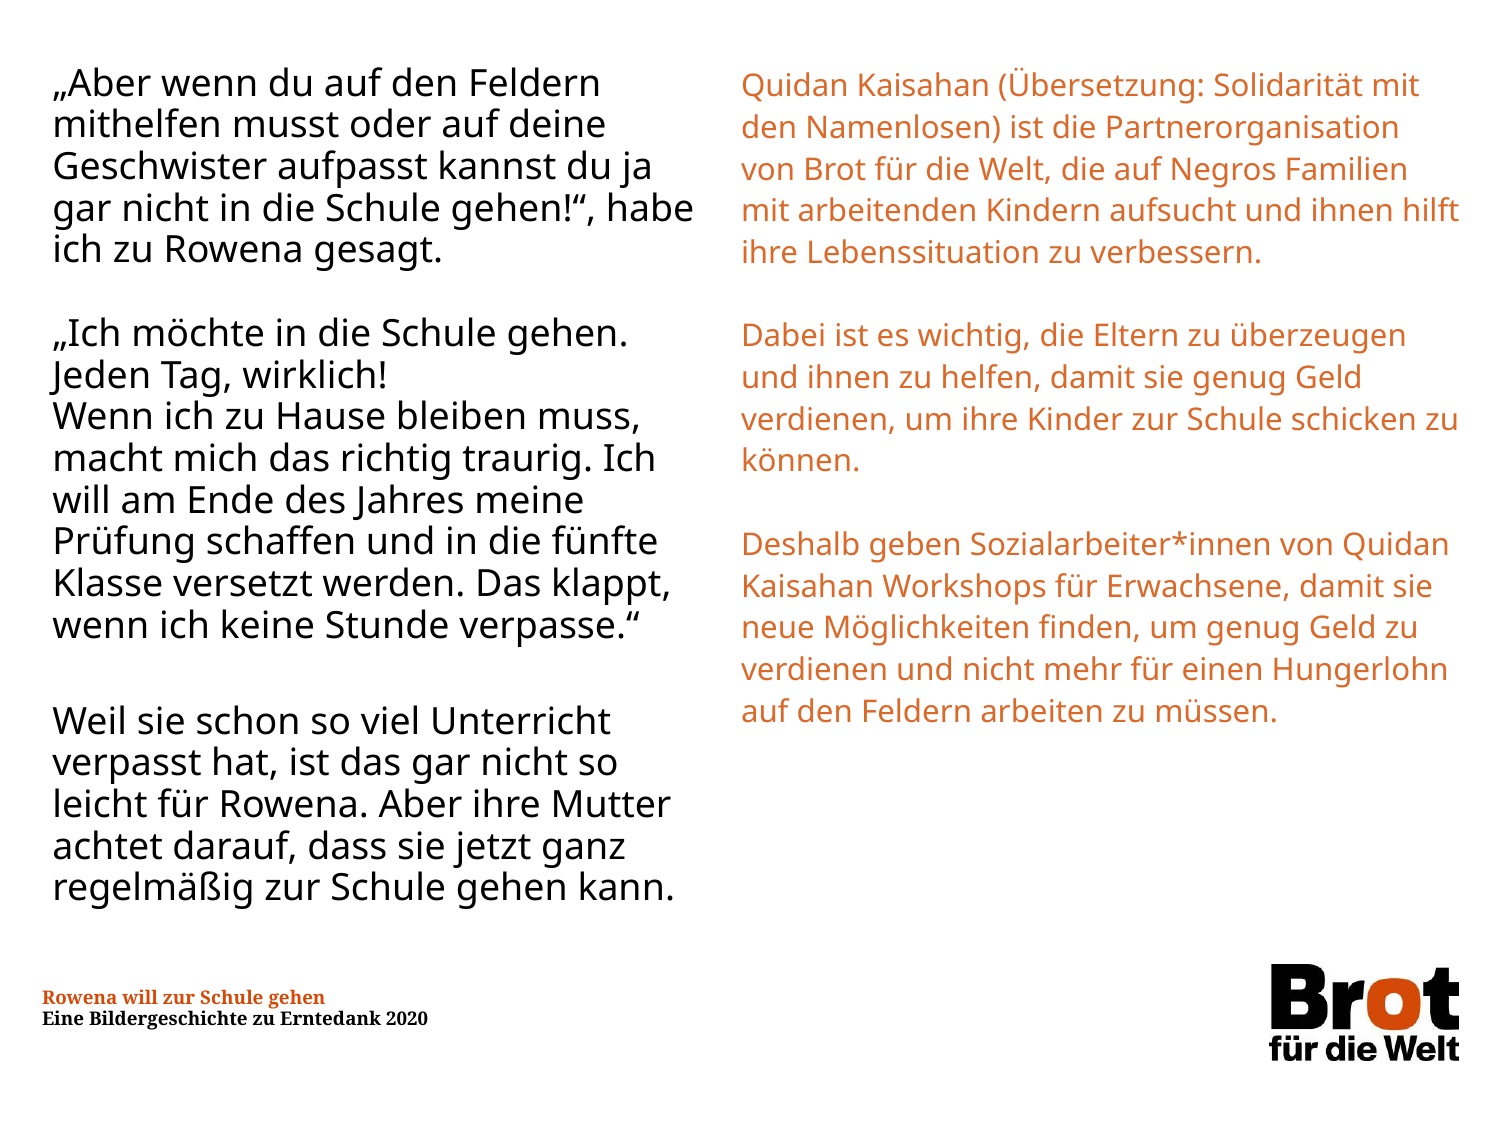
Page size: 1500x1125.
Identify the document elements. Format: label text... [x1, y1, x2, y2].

picture [1269, 964, 1459, 1061]
text_box Quidan Kaisahan (Übersetzung: Solidarität mit den Namenlosen) ist die Partnerorganisation von Brot für die Welt, die auf Negros Familien mit arbeitenden Kindern aufsucht und ihnen hilft ihre Lebenssituation zu verbessern. Dabei ist es wichtig, die Eltern zu überzeugen und ihnen zu helfen, damit sie genug Geld verdienen, um ihre Kinder zur Schule schicken zu können. Deshalb geben Sozialarbeiter*innen von Quidan Kaisahan Workshops für Erwachsene, damit sie neue Möglichkeiten finden, um genug Geld zu verdienen und nicht mehr für einen Hungerlohn auf den Feldern arbeiten zu müssen. [726, 53, 1477, 736]
text_box „Aber wenn du auf den Feldern mithelfen musst oder auf deine Geschwister aufpasst kannst du ja gar nicht in die Schule gehen!“, habe ich zu Rowena gesagt. „Ich möchte in die Schule gehen. Jeden Tag, wirklich! Wenn ich zu Hause bleiben muss, macht mich das richtig traurig. Ich will am Ende des Jahres meine Prüfung schaffen und in die fünfte Klasse versetzt werden. Das klappt, wenn ich keine Stunde verpasse.“ Weil sie schon so viel Unterricht verpasst hat, ist das gar nicht so leicht für Rowena. Aber ihre Mutter achtet darauf, dass sie jetzt ganz regelmäßig zur Schule gehen kann. [37, 54, 727, 958]
